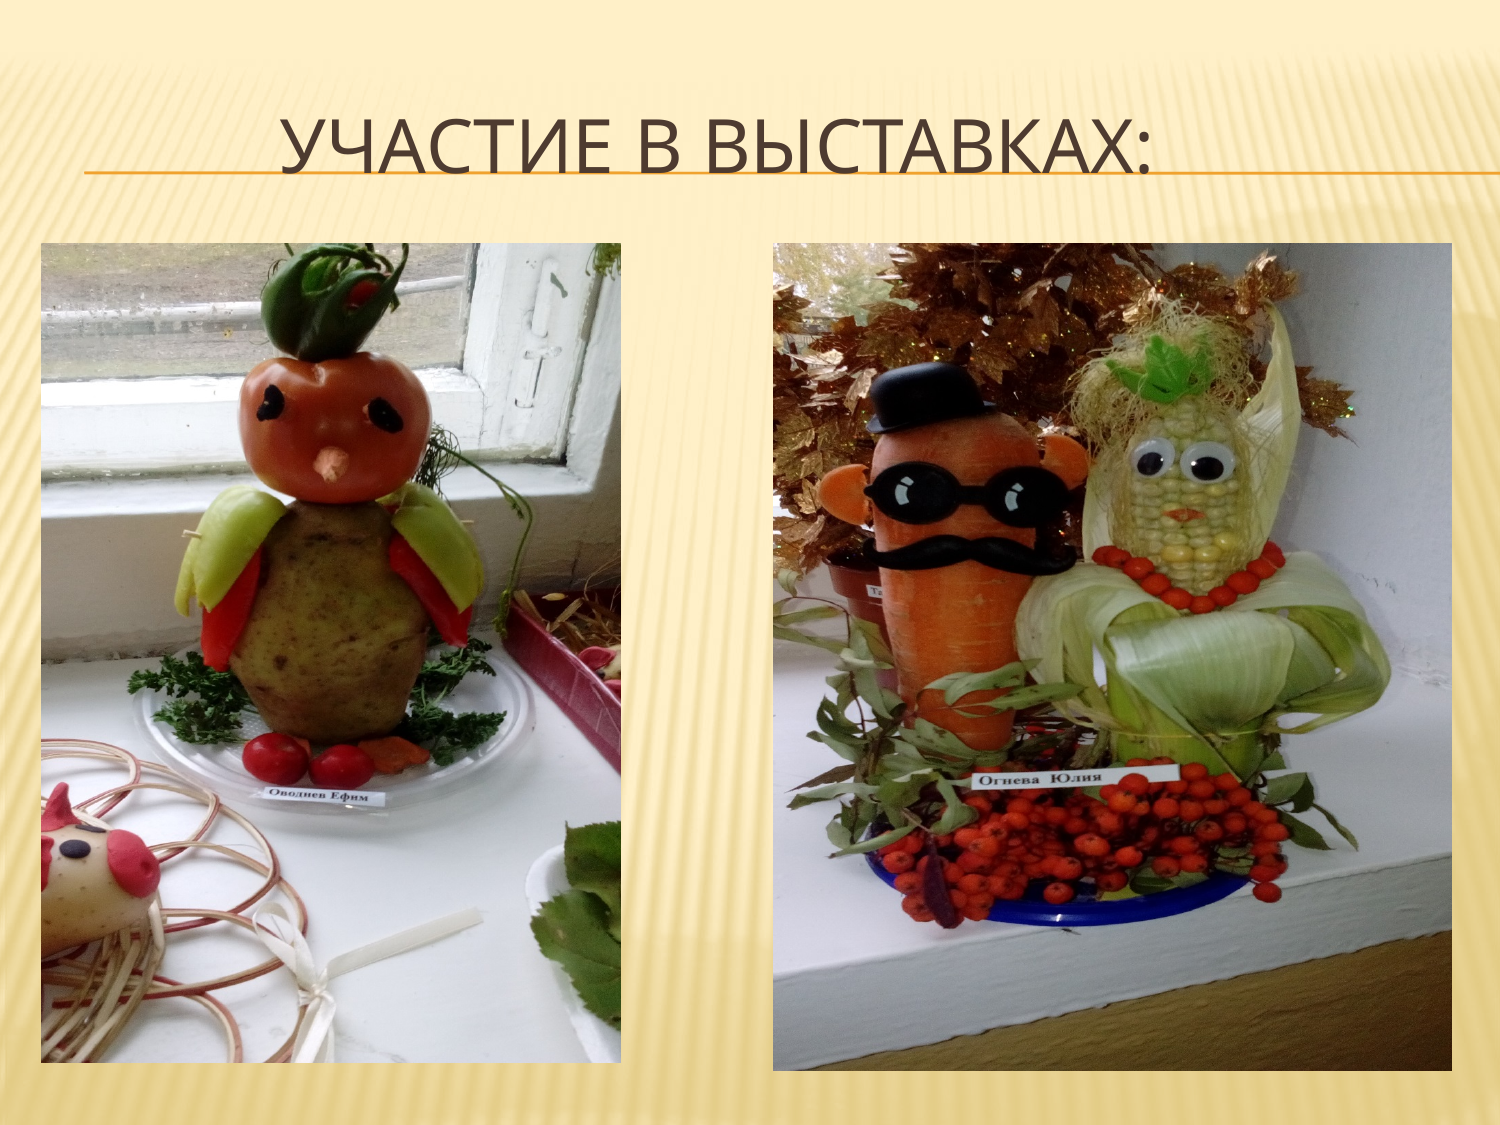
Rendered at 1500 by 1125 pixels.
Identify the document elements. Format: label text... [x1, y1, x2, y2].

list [40, 243, 621, 1063]
picture [773, 243, 1453, 1071]
title Участие в выставках: [50, 75, 1475, 213]
